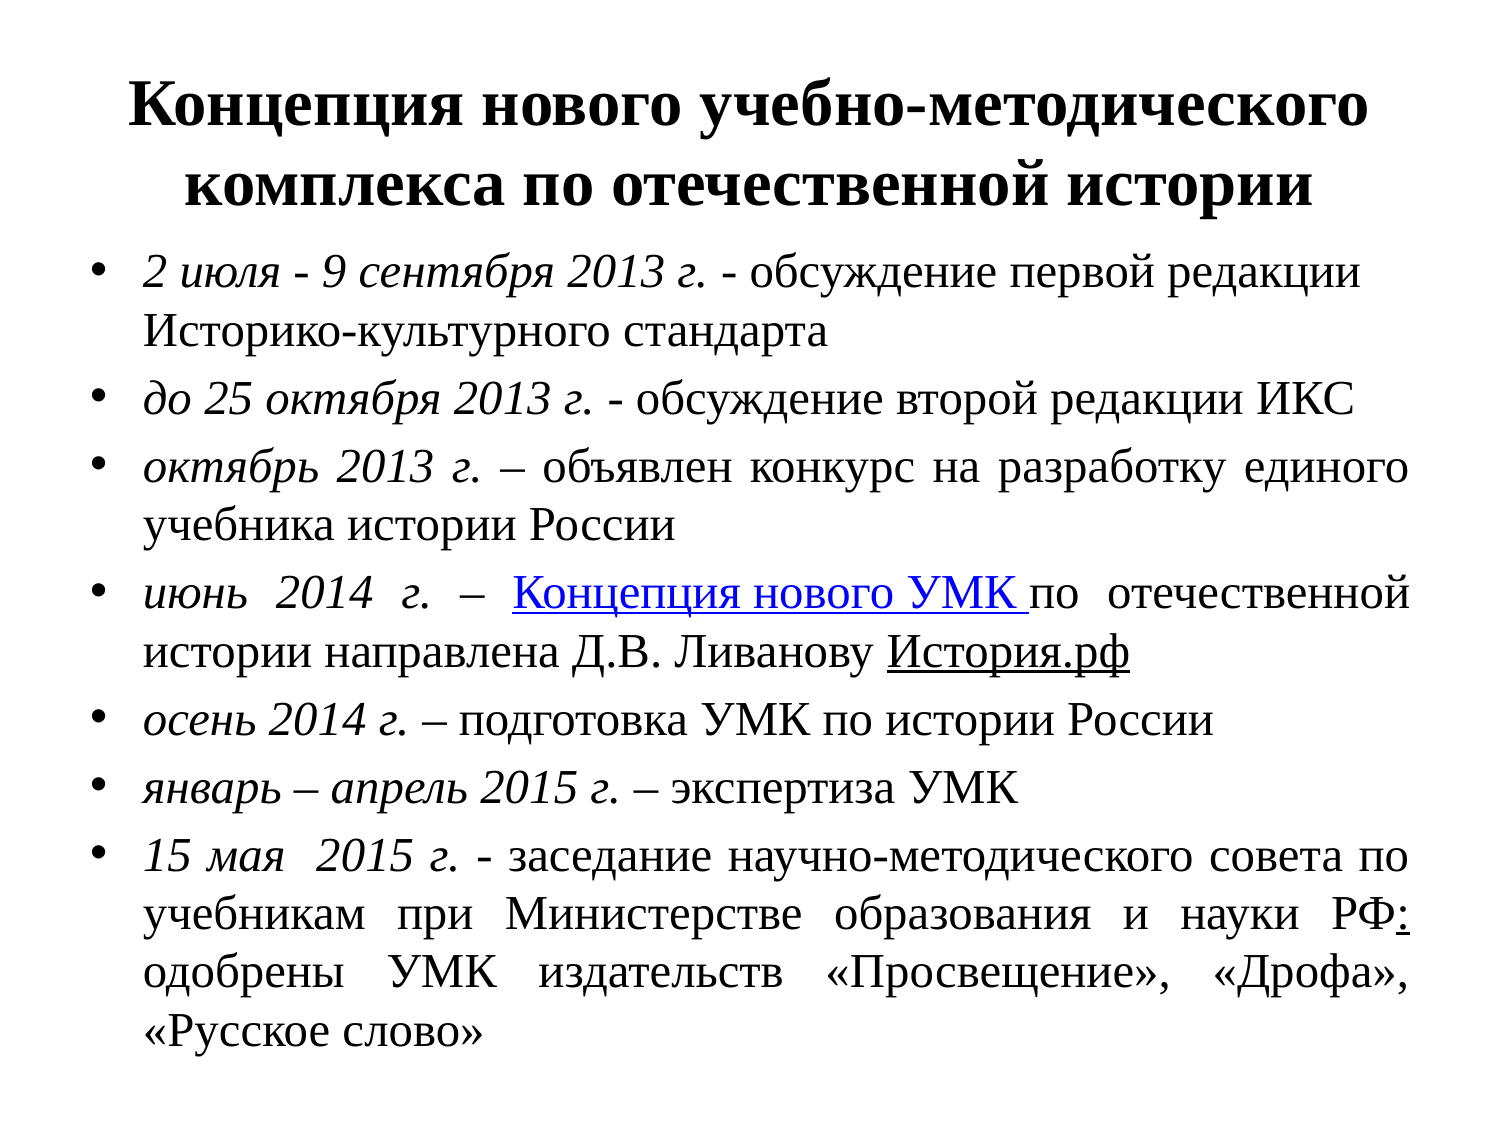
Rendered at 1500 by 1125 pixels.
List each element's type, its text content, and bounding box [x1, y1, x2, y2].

title Концепция нового учебно-методического комплекса по отечественной истории [75, 45, 1425, 231]
list 2 июля - 9 сентября 2013 г. - обсуждение первой редакции Историко-культурного стандарта до 25 октября 2013 г. - обсуждение второй редакции ИКС октябрь 2013 г. – объявлен конкурс на разработку единого учебника истории России июнь 2014 г. – Концепция нового УМК по отечественной истории направлена Д.В. Ливанову История.рф осень 2014 г. – подготовка УМК по истории России январь – апрель 2015 г. – экспертиза УМК 15 мая 2015 г. - заседание научно-методического совета по учебникам при Министерстве образования и науки РФ: одобрены УМК издательств «Просвещение», «Дрофа», «Русское слово» [75, 231, 1425, 1083]
